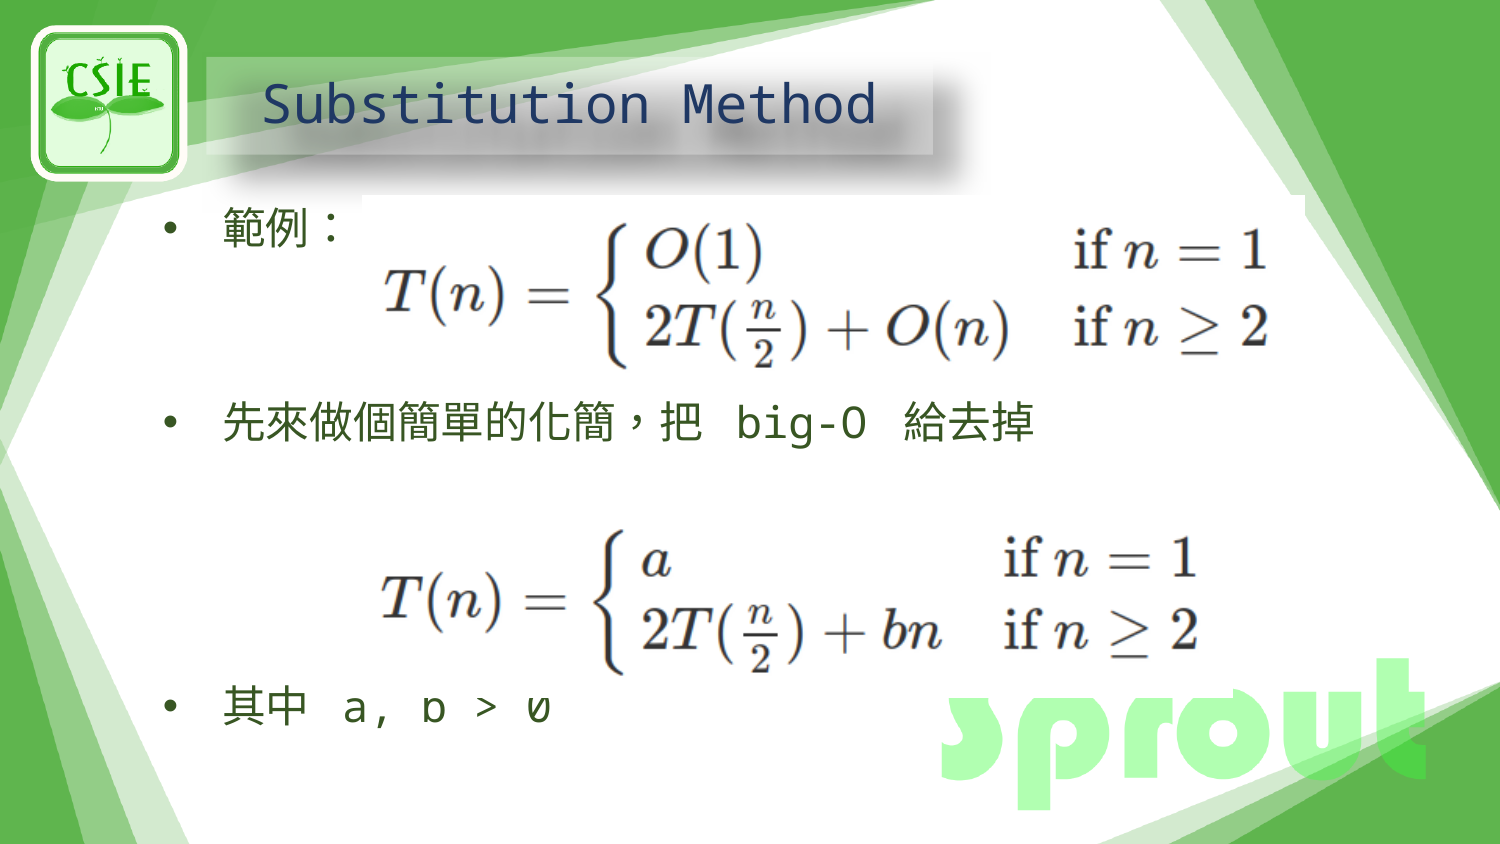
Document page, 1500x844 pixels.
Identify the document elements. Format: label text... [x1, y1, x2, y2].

list 範例： 先來做個簡單的化簡，把 big-O 給去掉 其中 a, b > 0 [135, 195, 1430, 765]
title Substitution Method [206, 56, 933, 155]
picture [0, 0, 1500, 844]
